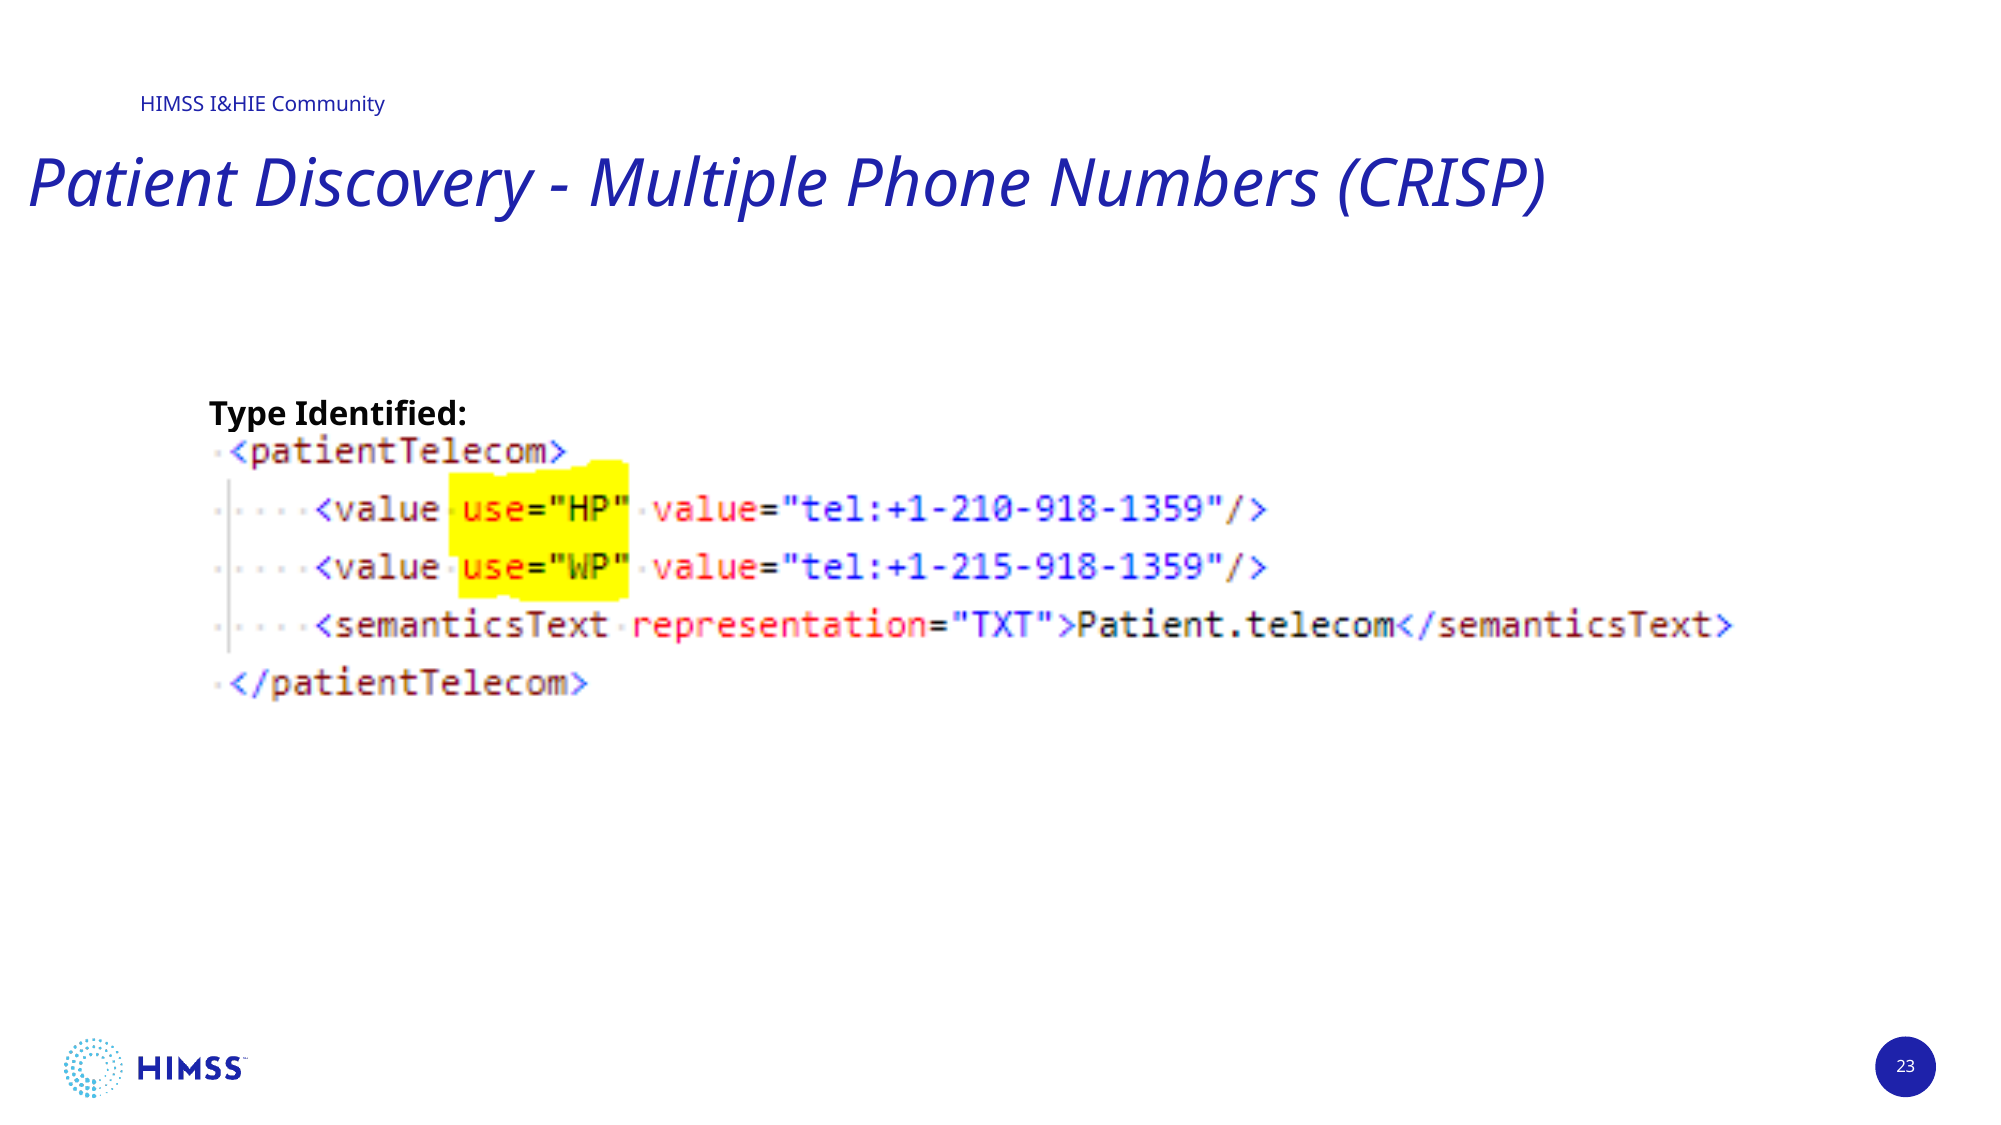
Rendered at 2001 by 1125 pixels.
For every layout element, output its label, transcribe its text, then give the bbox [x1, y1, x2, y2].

title Patient Discovery - Multiple Phone Numbers (CRISP) [27, 158, 1781, 221]
text_box 23 [1444, 1042, 1895, 1103]
picture [208, 432, 1748, 725]
list Type Identified: [209, 372, 865, 432]
picture [42, 1015, 269, 1121]
slide_number 23 [1895, 1048, 1948, 1086]
